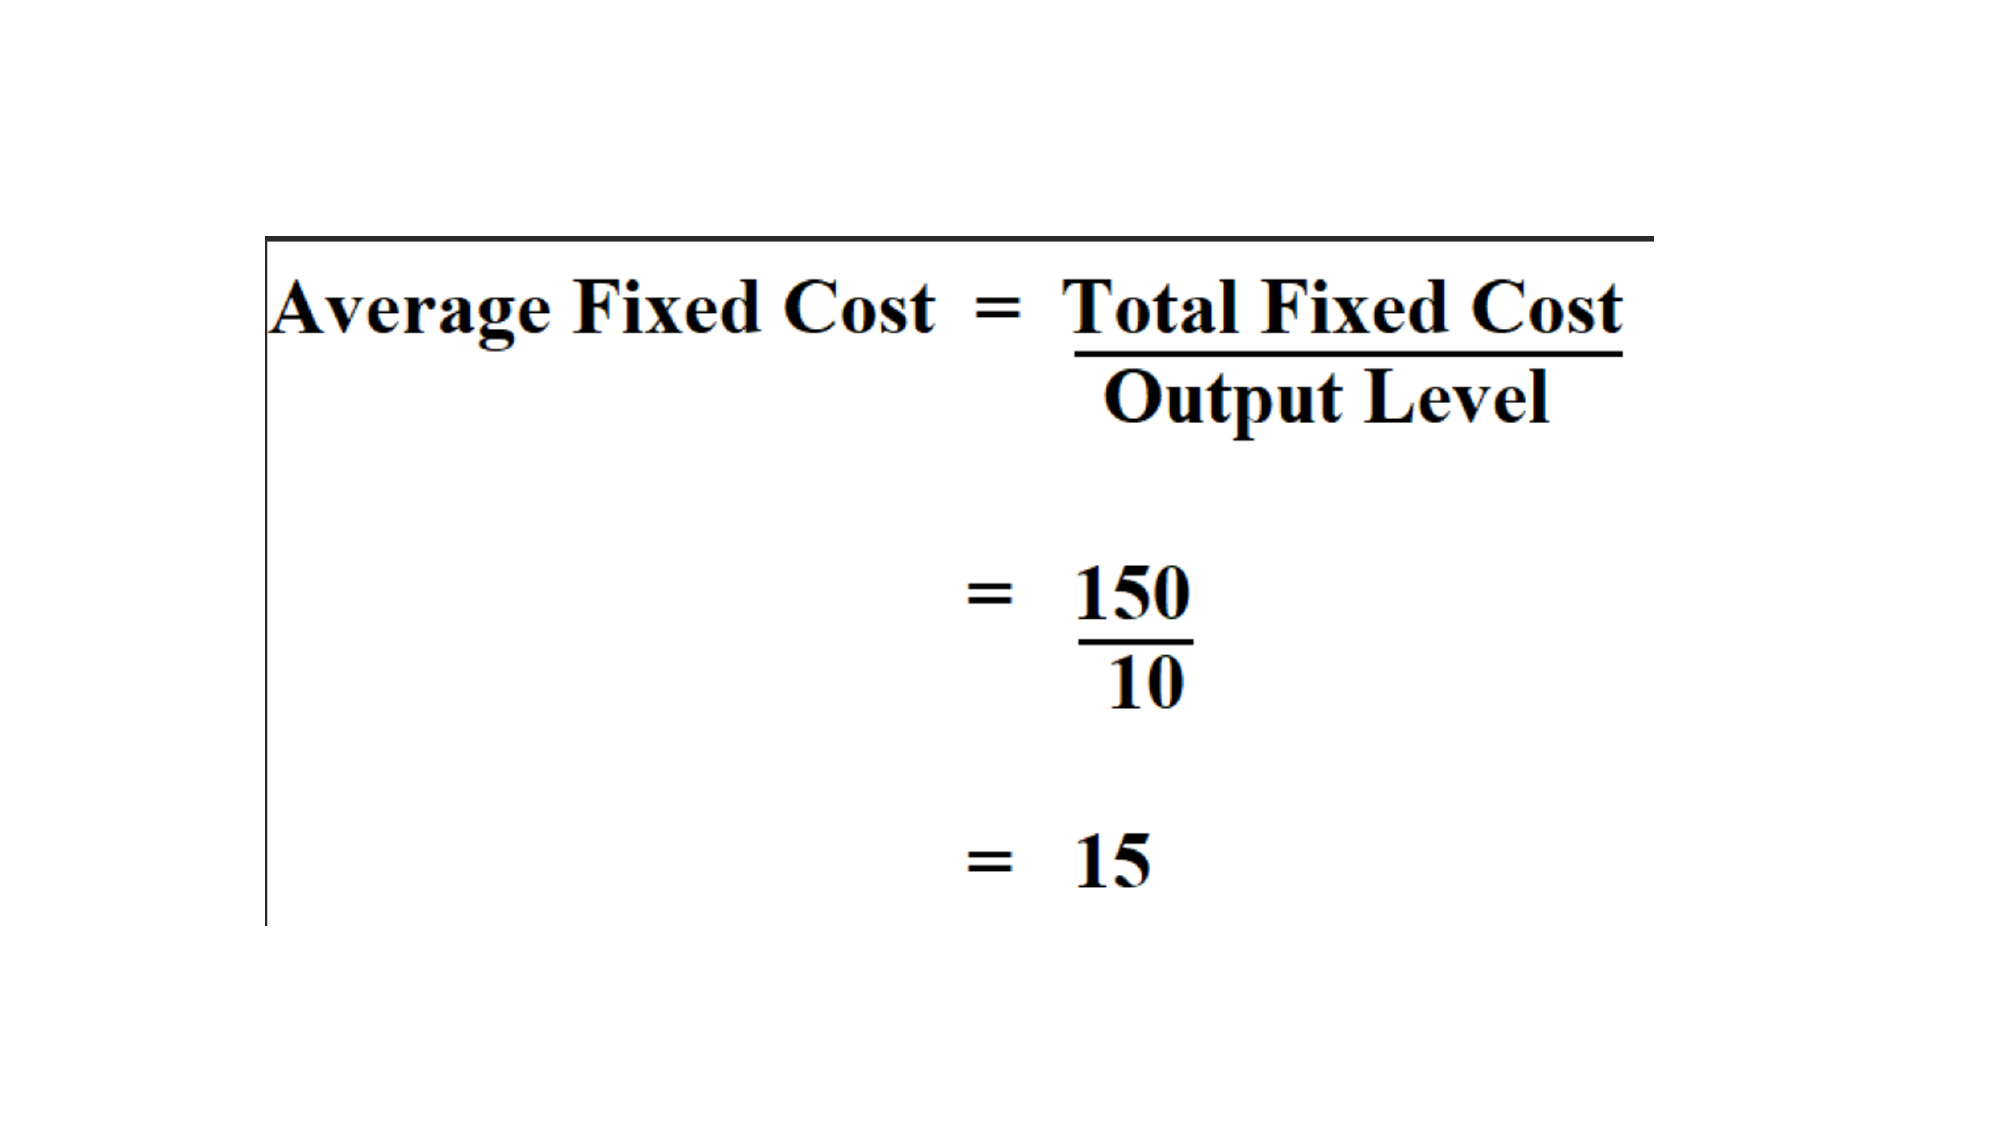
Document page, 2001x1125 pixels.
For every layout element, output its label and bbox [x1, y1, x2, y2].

picture [265, 236, 1654, 927]
